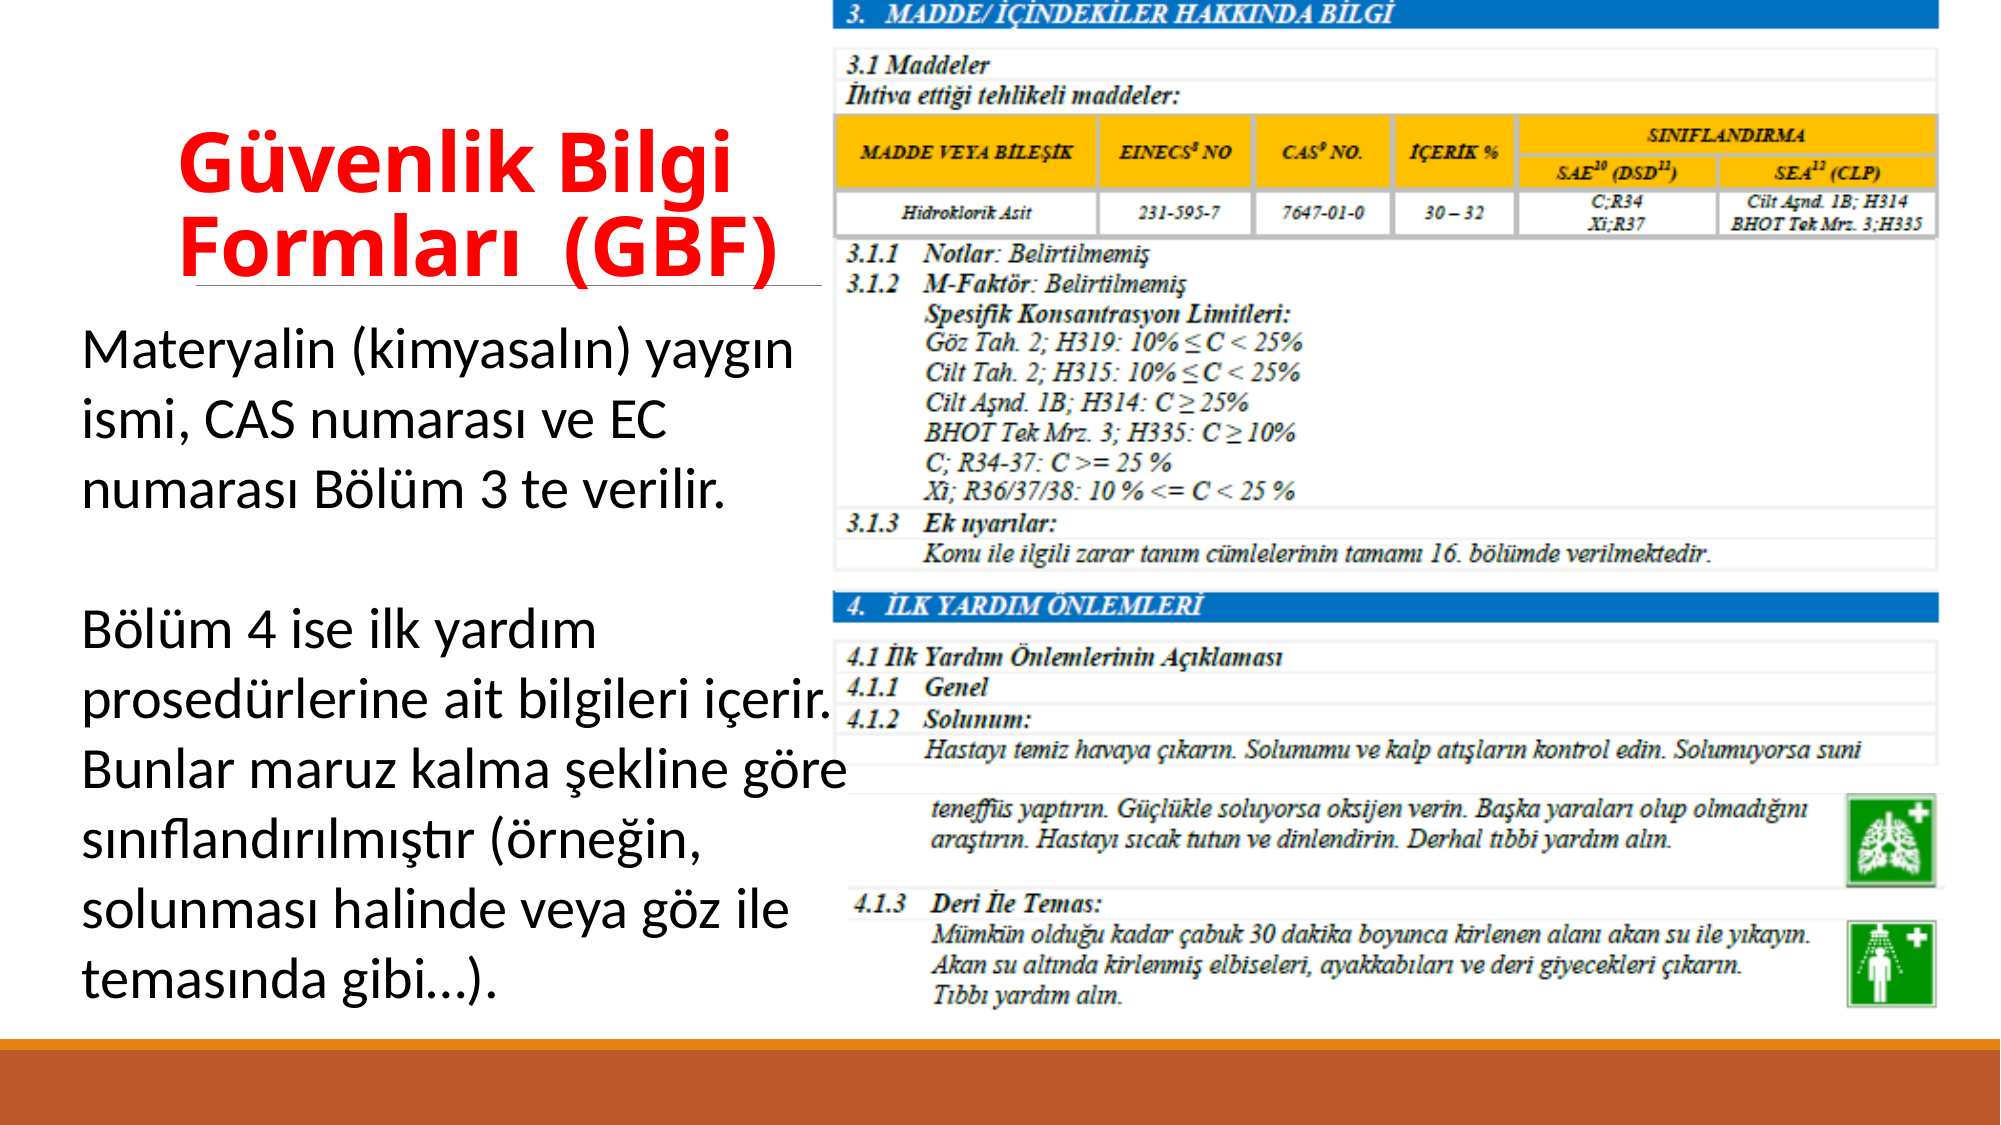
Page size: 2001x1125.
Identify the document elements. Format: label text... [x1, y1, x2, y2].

text_box Materyalin (kimyasalın) yaygın ismi, CAS numarası ve EC numarası Bölüm 3 te verilir. Bölüm 4 ise ilk yardım prosedürlerine ait bilgileri içerir. Bunlar maruz kalma şekline göre sınıflandırılmıştır (örneğin, solunması halinde veya göz ile temasında gibi…). [66, 302, 823, 1018]
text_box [822, 0, 1946, 1012]
title Güvenlik Bilgi Formları (GBF) [161, 113, 811, 302]
